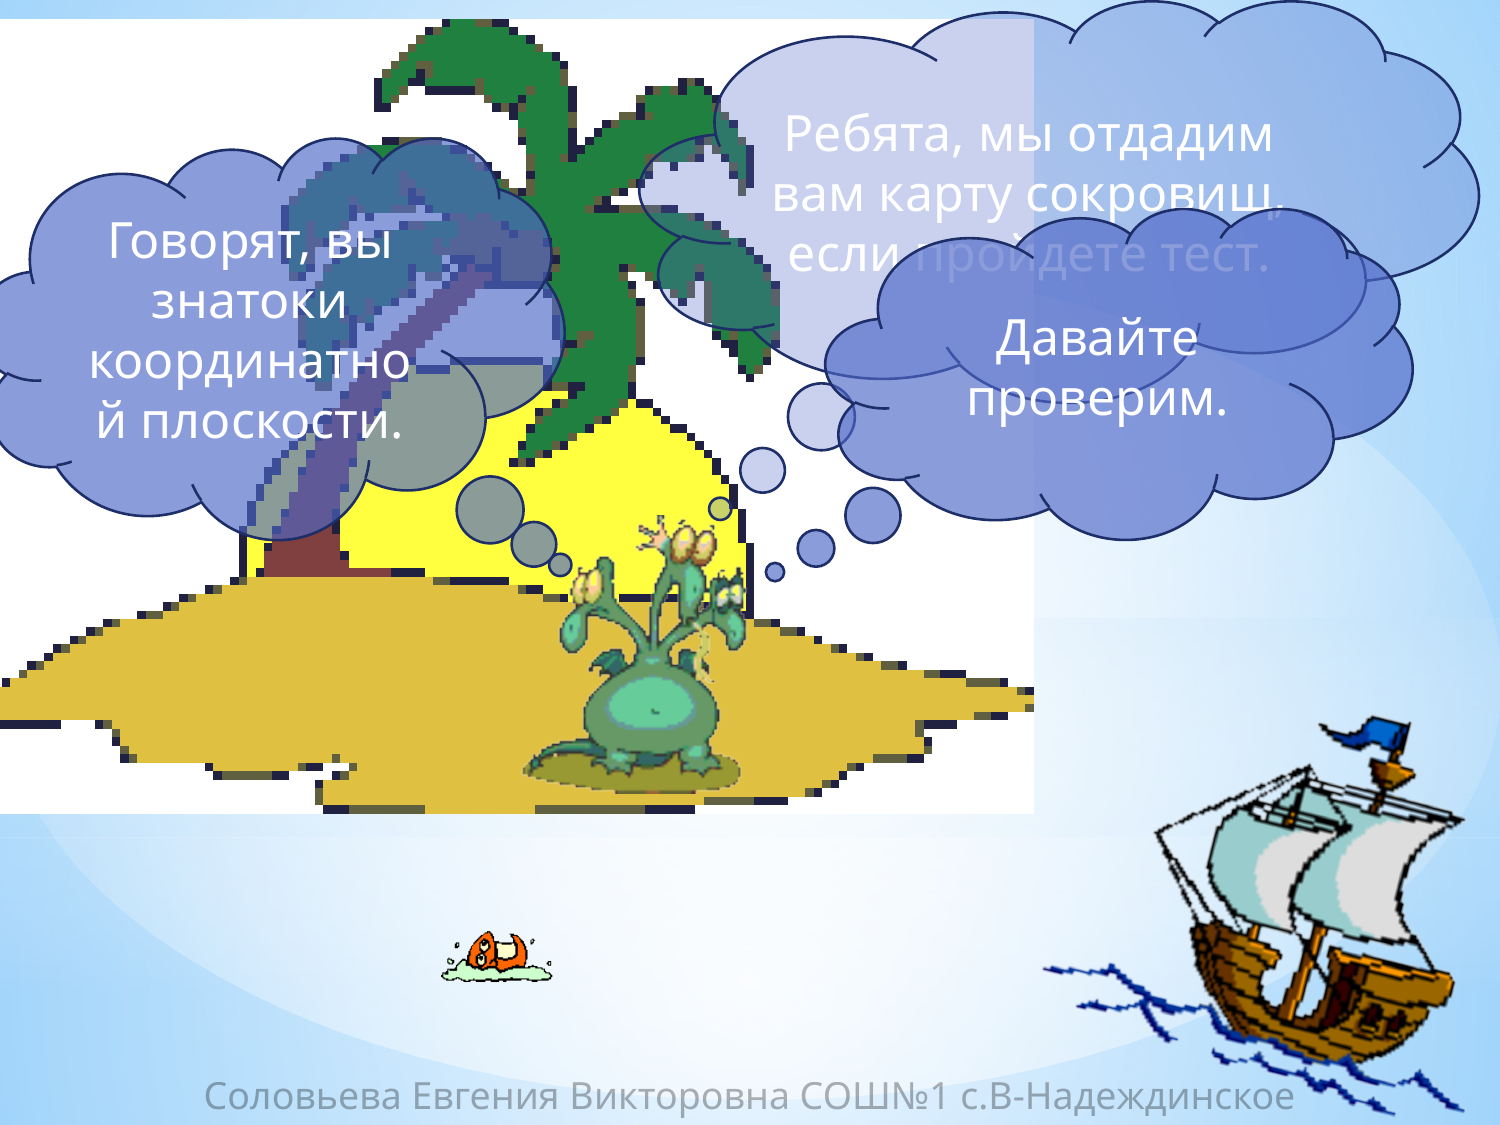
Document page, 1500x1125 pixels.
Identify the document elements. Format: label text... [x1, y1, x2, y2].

text_box Давайте проверим. [1039, 207, 1415, 542]
picture [0, 18, 1034, 814]
picture [1024, 648, 1500, 1125]
text_box Ребята, мы отдадим вам карту сокровищ, если пройдете тест. [964, 0, 1481, 278]
picture [441, 845, 621, 986]
